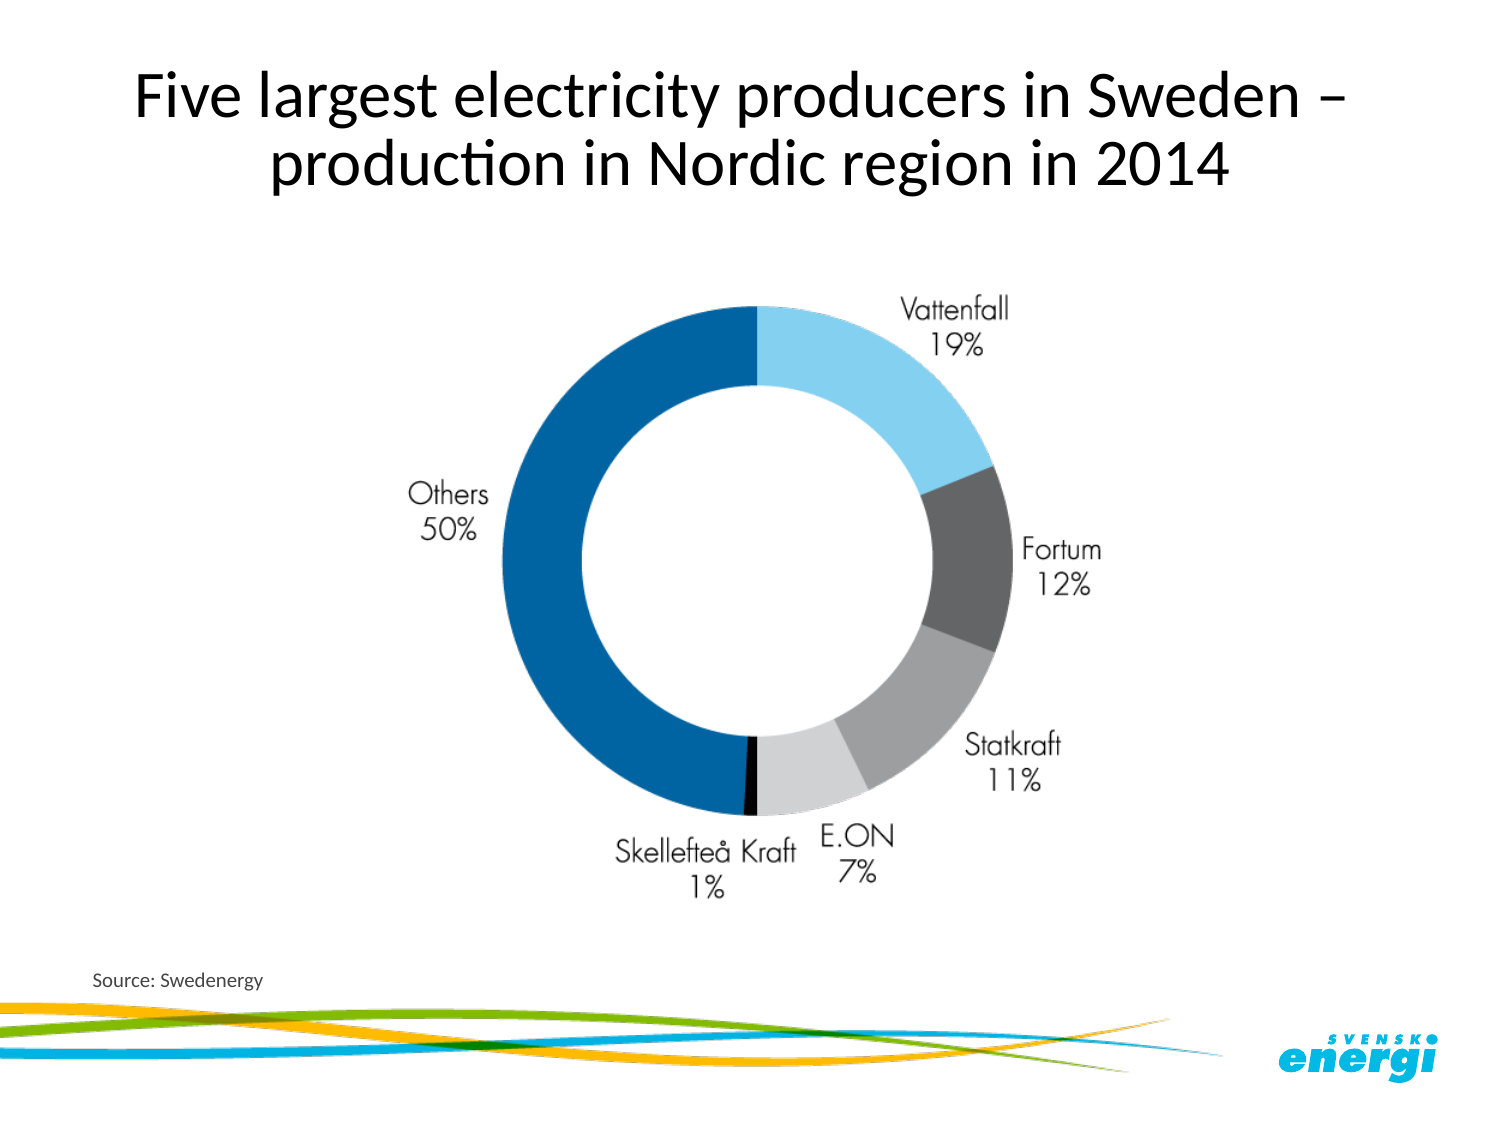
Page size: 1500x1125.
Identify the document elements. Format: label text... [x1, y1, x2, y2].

picture [390, 287, 1110, 906]
picture [0, 990, 1233, 1125]
title Five largest electricity producers in Sweden – production in Nordic region in 2014 [0, 19, 1500, 207]
list Source: Swedenergy [77, 962, 922, 993]
